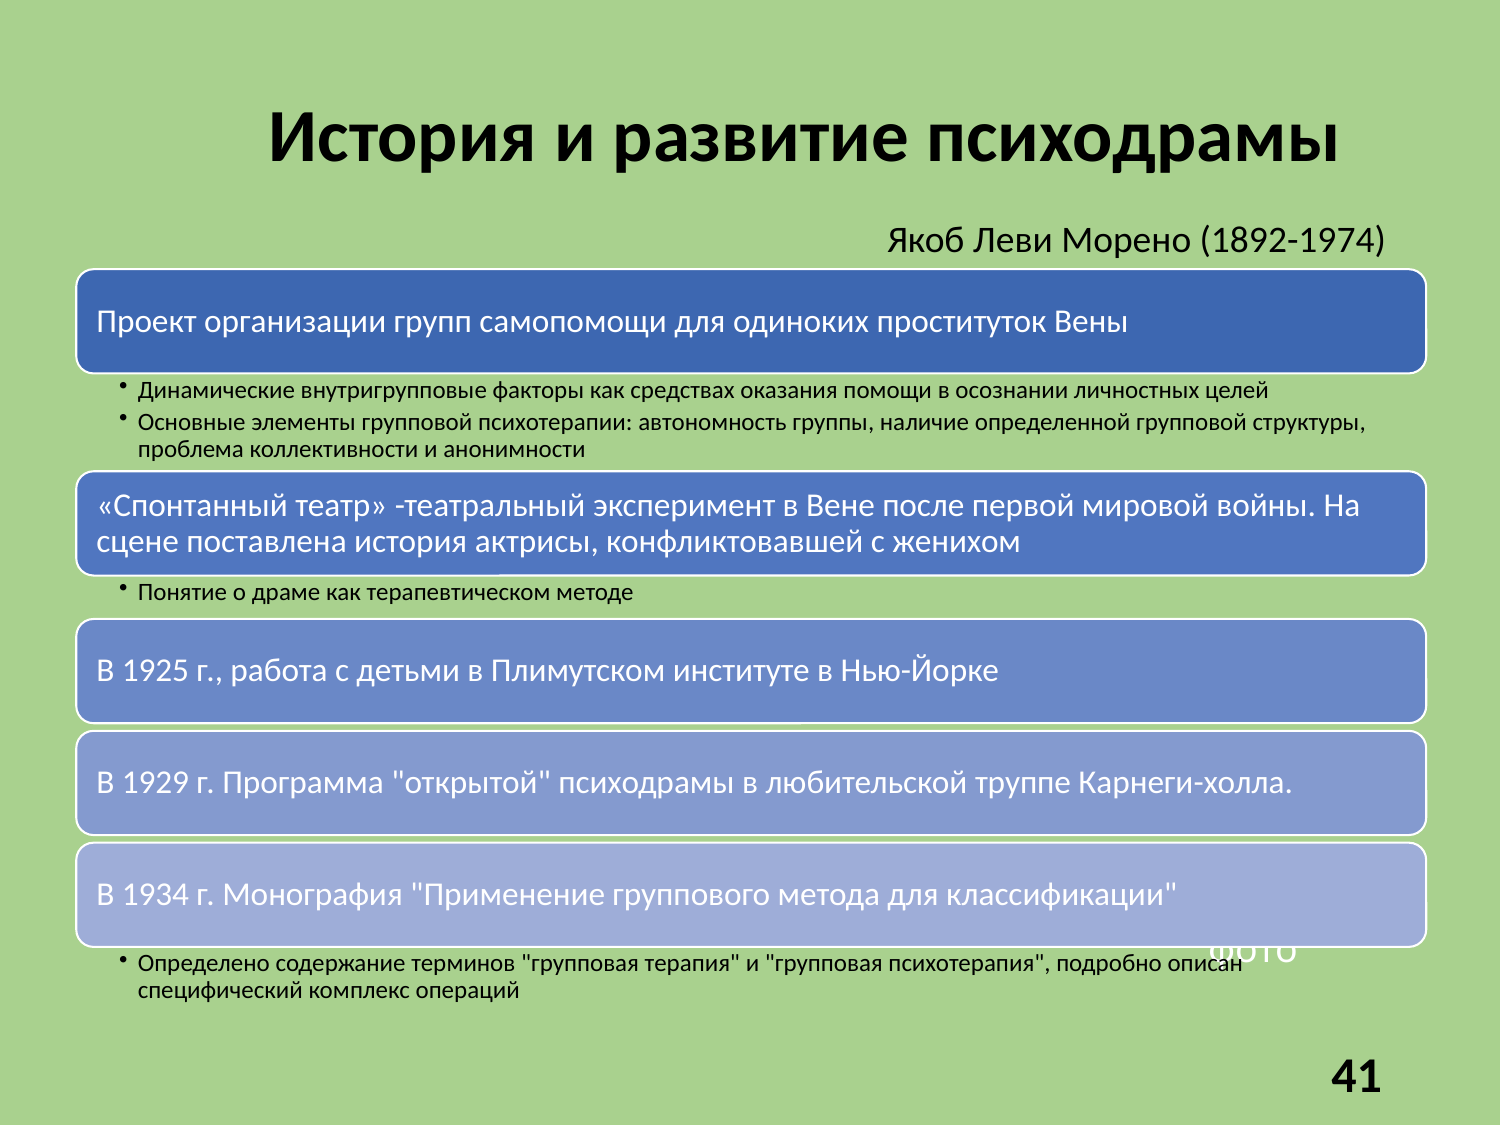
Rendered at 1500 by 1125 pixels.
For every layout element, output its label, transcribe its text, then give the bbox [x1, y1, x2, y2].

text_box История и развитие психодрамы [135, 65, 1475, 197]
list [76, 268, 1427, 1011]
slide_number 41 [1059, 1042, 1397, 1103]
text_box Якоб Леви Морено (1892-1974) [872, 212, 1401, 268]
